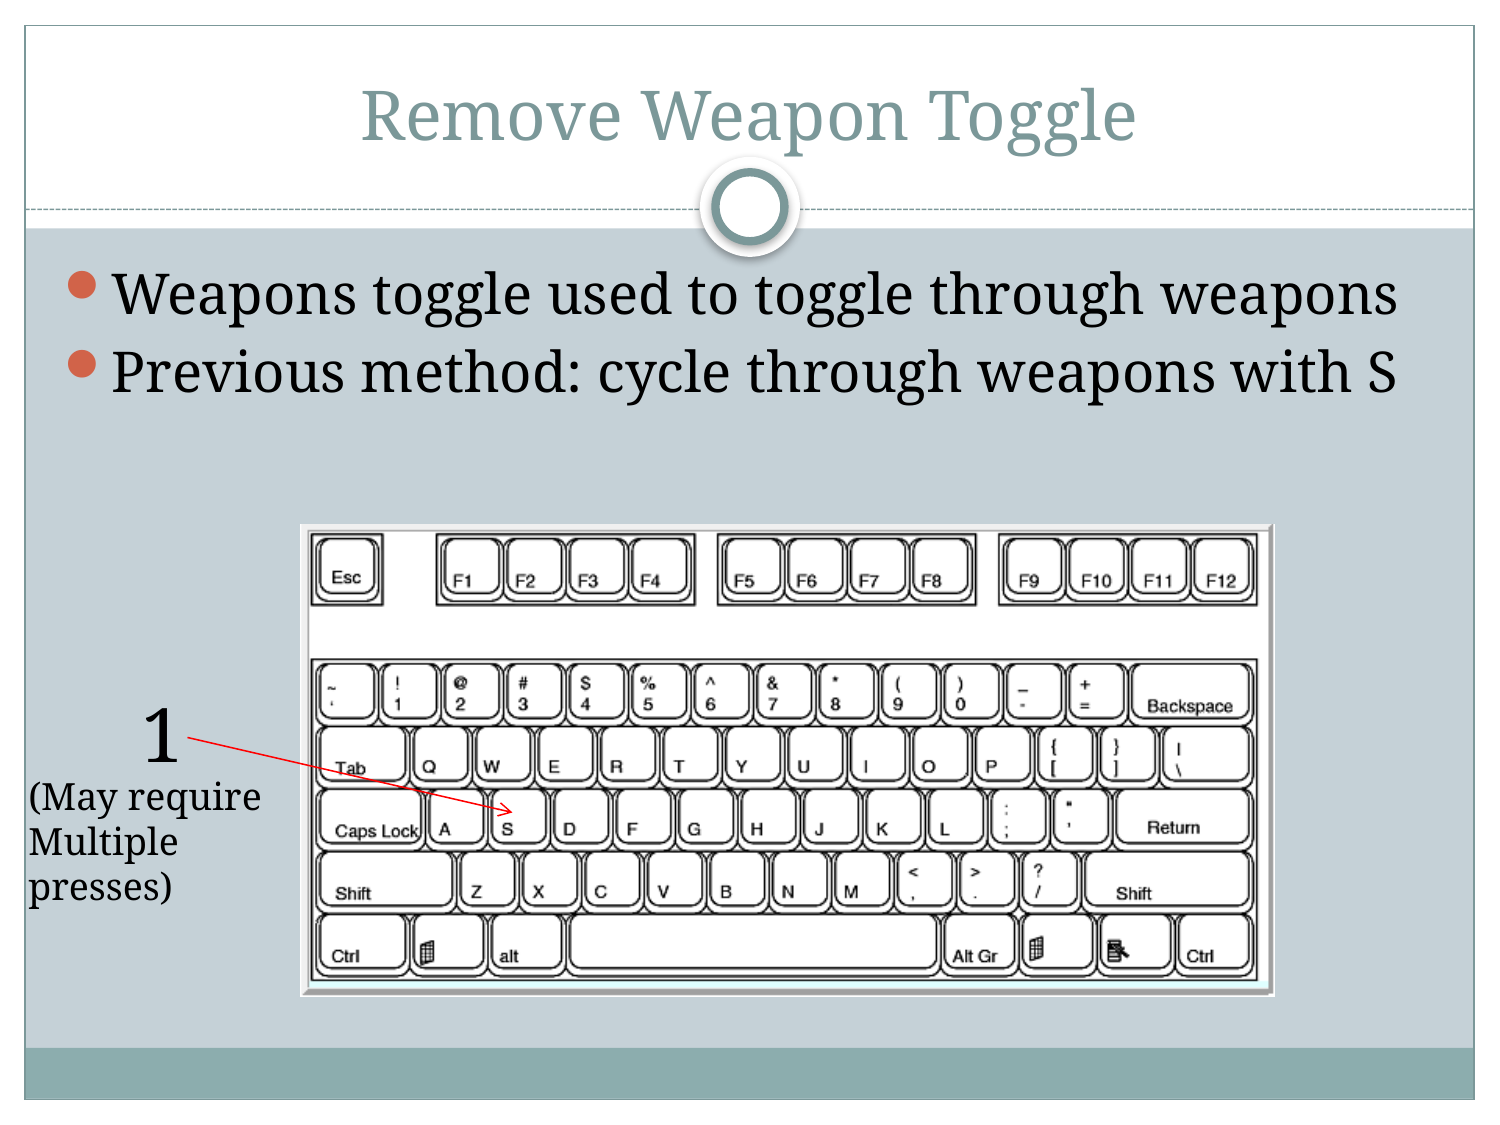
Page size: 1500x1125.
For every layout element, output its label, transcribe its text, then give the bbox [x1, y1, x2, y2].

text_box (May require Multiple presses) [13, 765, 292, 916]
text_box 1 [127, 680, 202, 765]
list Weapons toggle used to toggle through weapons Previous method: cycle through weapons with S [49, 250, 1445, 513]
title Remove Weapon Toggle [49, 37, 1450, 162]
picture [299, 524, 1276, 997]
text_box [187, 737, 513, 813]
